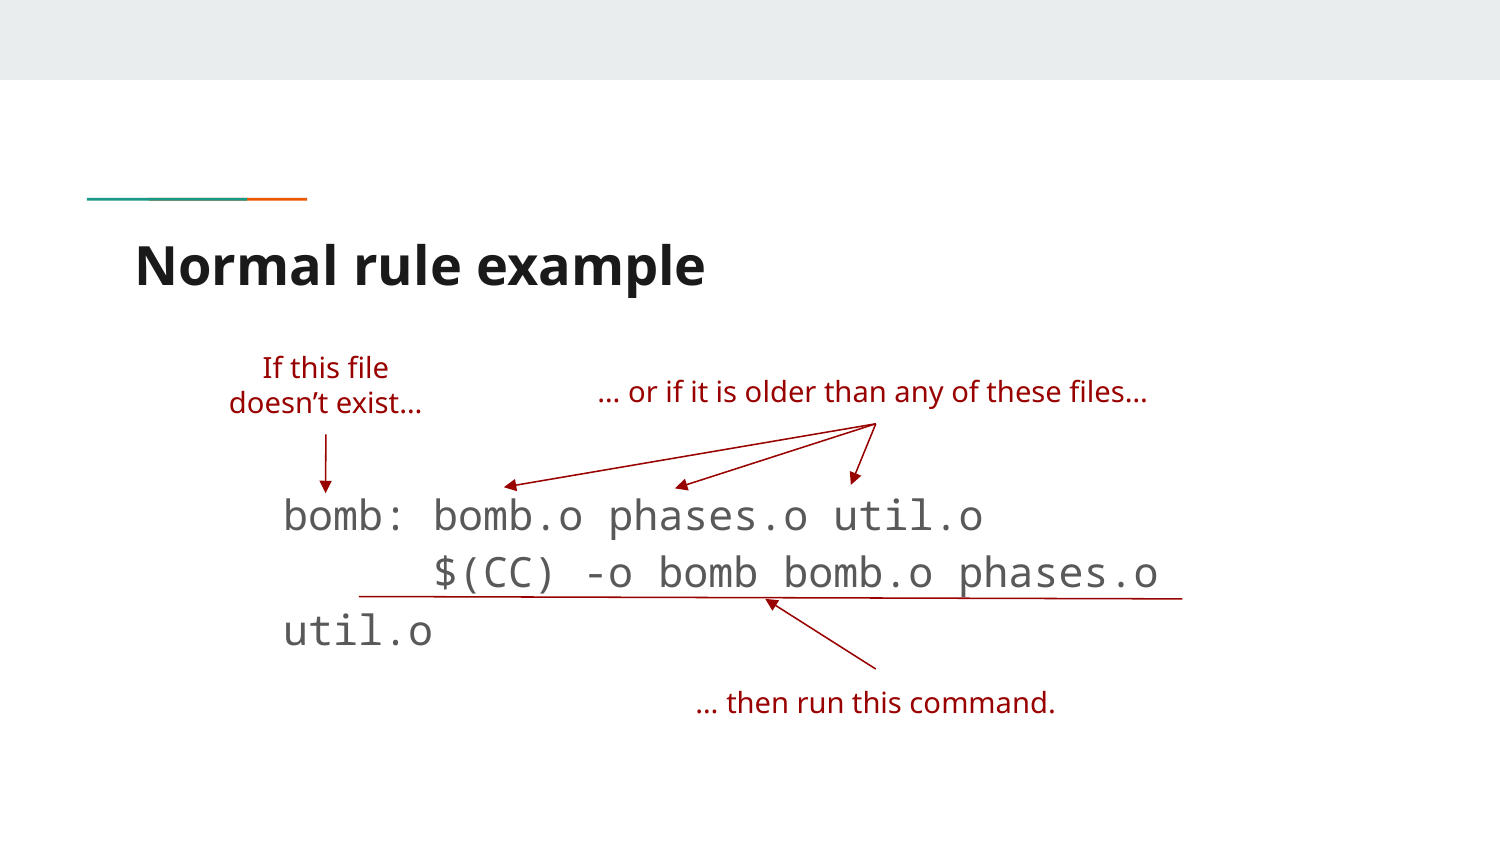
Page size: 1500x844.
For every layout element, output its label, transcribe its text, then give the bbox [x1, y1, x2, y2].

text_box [850, 424, 877, 486]
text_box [674, 424, 848, 489]
text_box If this file doesn’t exist… [210, 334, 442, 435]
text_box … or if it is older than any of these files… [582, 358, 1170, 424]
list bomb: bomb.o phases.o util.o $(CC) -o bomb bomb.o phases.o util.o [268, 465, 1232, 670]
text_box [764, 608, 876, 670]
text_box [358, 596, 1183, 600]
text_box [503, 424, 672, 488]
text_box … then run this command. [533, 668, 1219, 734]
title Normal rule example [119, 216, 1381, 305]
